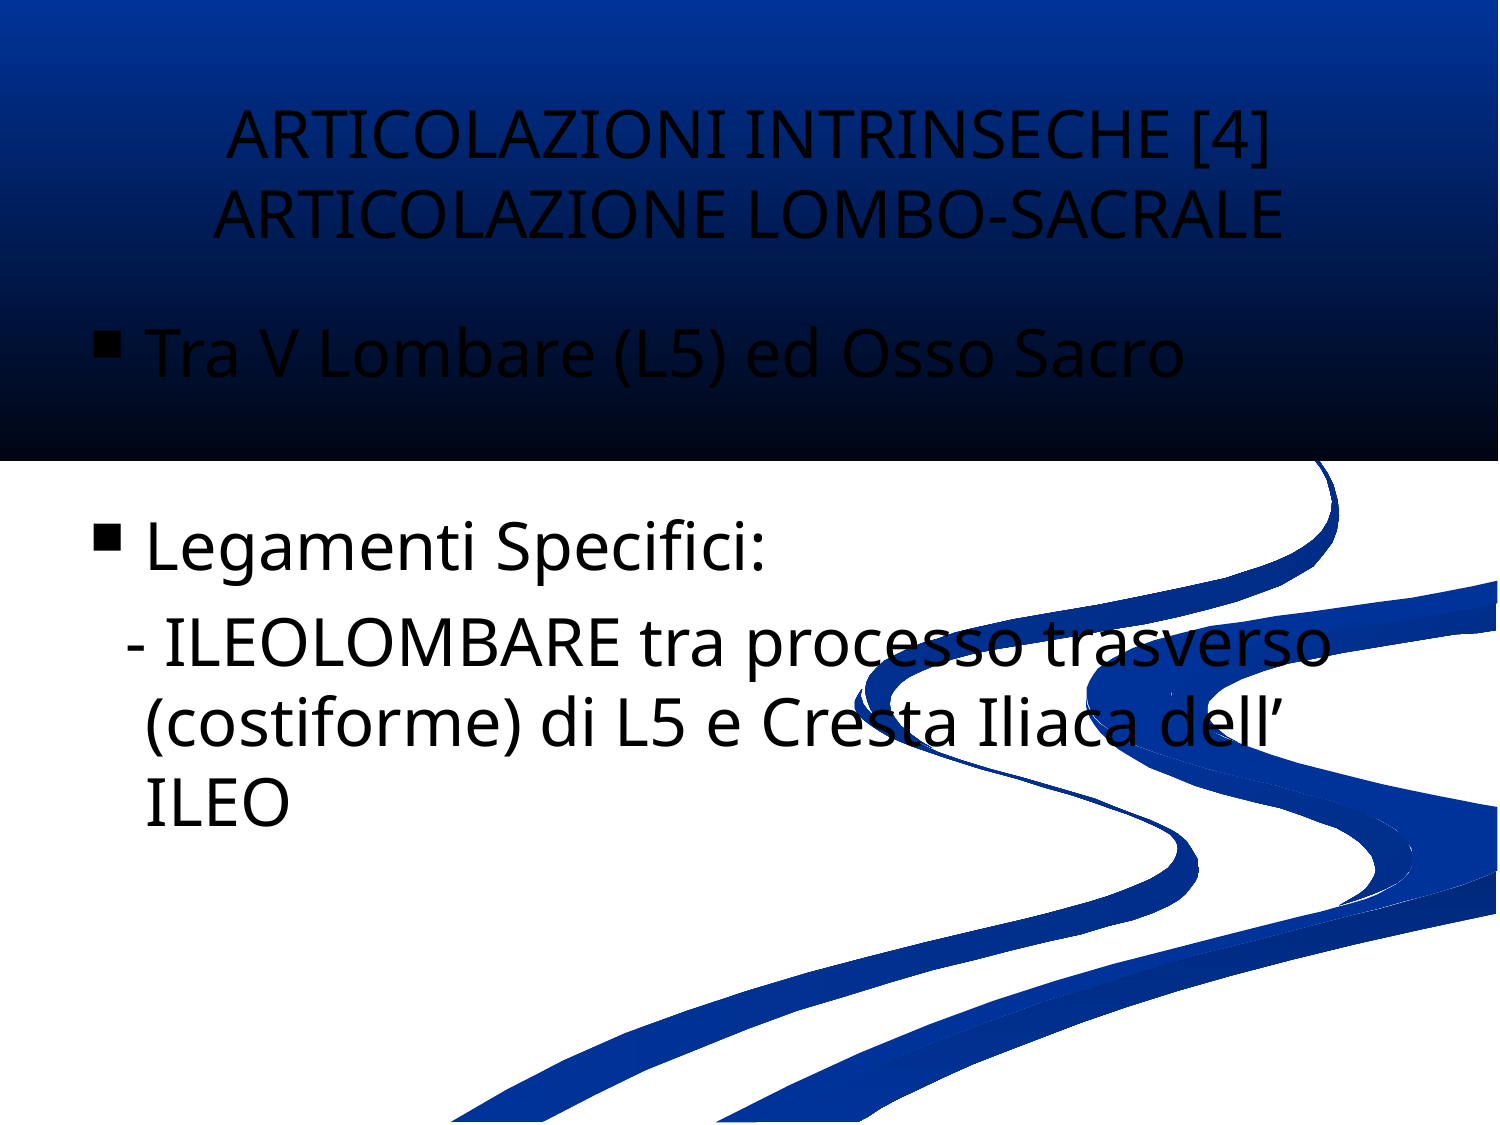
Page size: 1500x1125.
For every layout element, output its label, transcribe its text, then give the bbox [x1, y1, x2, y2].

title ARTICOLAZIONI INTRINSECHE [4] ARTICOLAZIONE LOMBO-SACRALE [0, 78, 1500, 266]
list Tra V Lombare (L5) ed Osso Sacro Legamenti Specifici: - ILEOLOMBARE tra processo trasverso (costiforme) di L5 e Cresta Iliaca dell’ ILEO [75, 302, 1425, 1046]
